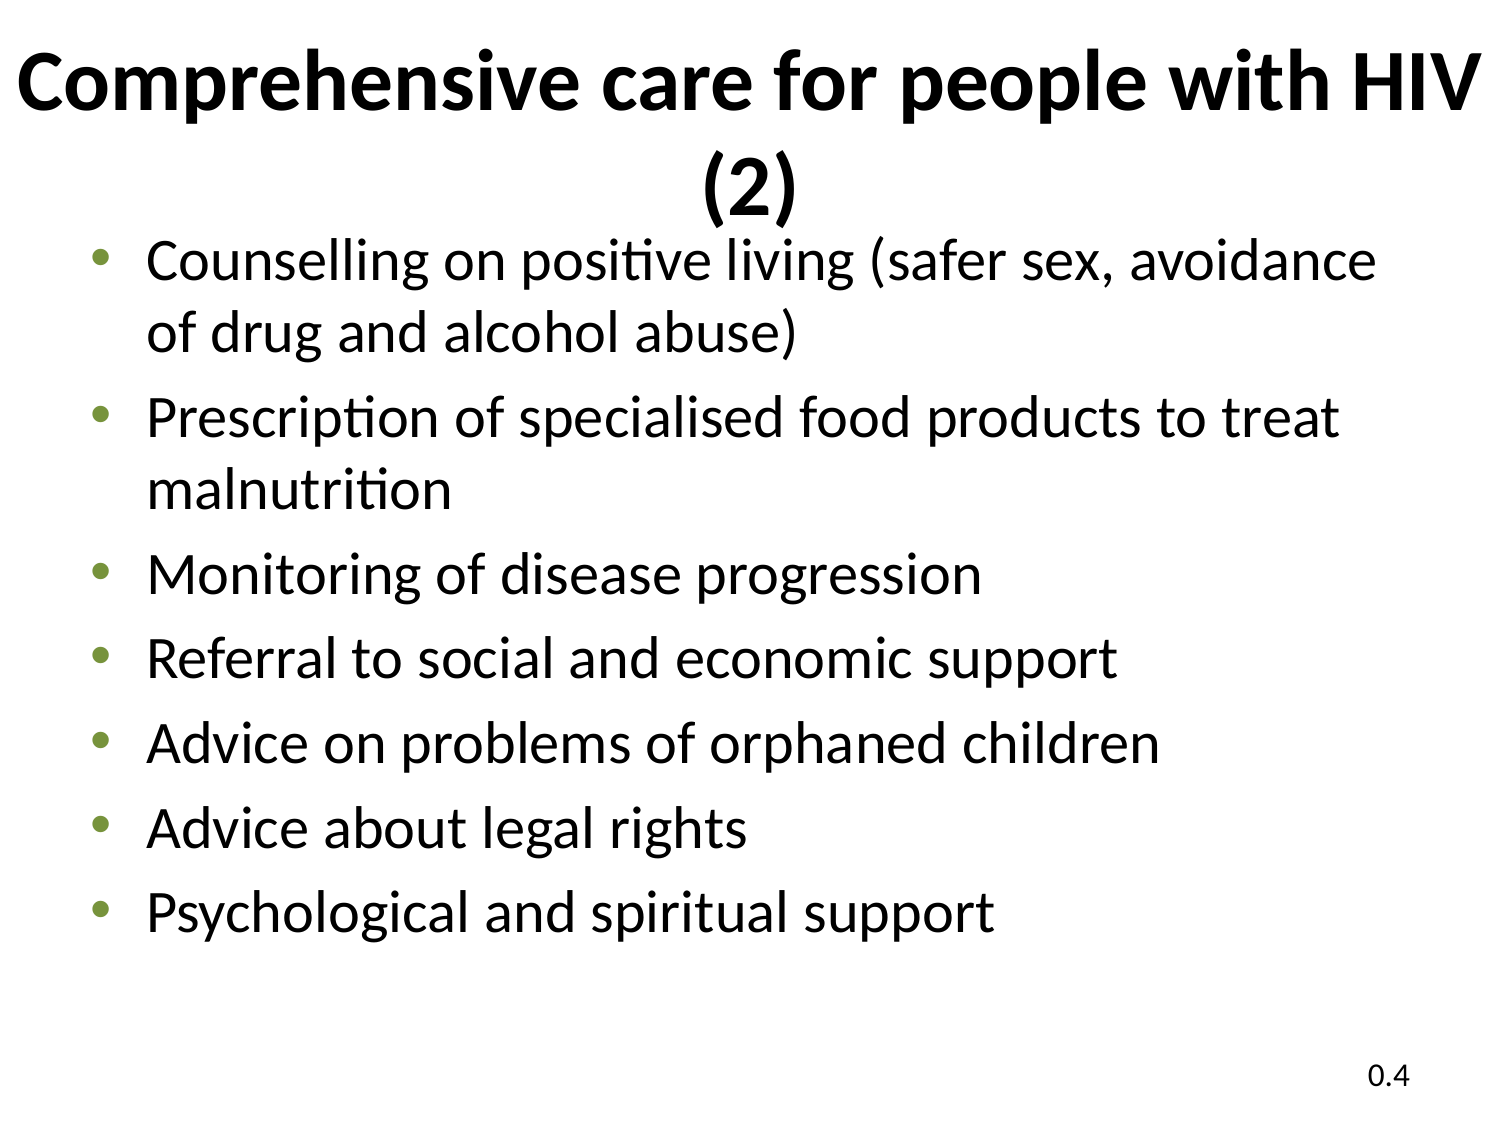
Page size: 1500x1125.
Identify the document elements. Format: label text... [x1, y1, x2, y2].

title Comprehensive care for people with HIV (2) [0, 34, 1500, 222]
slide_number 0.4 [1074, 1042, 1425, 1103]
list Counselling on positive living (safer sex, avoidance of drug and alcohol abuse) Prescription of specialised food products to treat malnutrition Monitoring of disease progression Referral to social and economic support Advice on problems of orphaned children Advice about legal rights Psychological and spiritual support [75, 212, 1425, 955]
